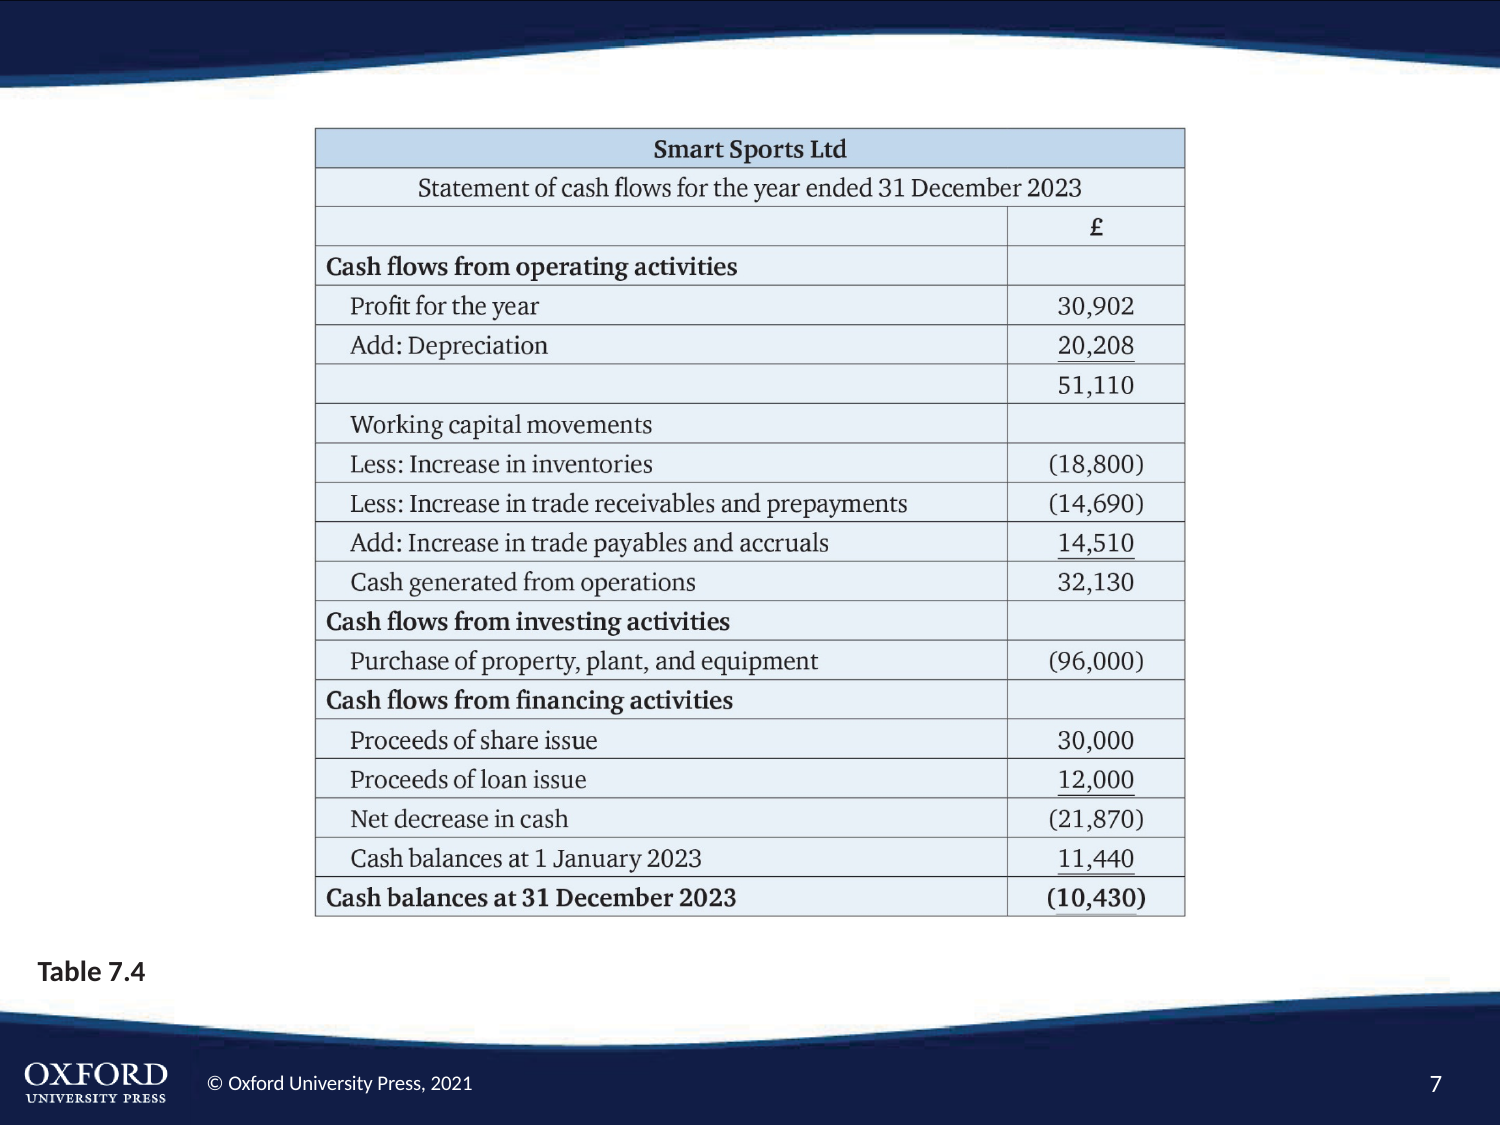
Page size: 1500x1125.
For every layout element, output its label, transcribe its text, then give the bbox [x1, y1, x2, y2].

title Table 7.4 [37, 952, 1463, 988]
footer © Oxford University Press, 2021 [204, 1072, 479, 1125]
picture [0, 0, 1500, 1125]
slide_number 7 [1423, 1071, 1469, 1125]
